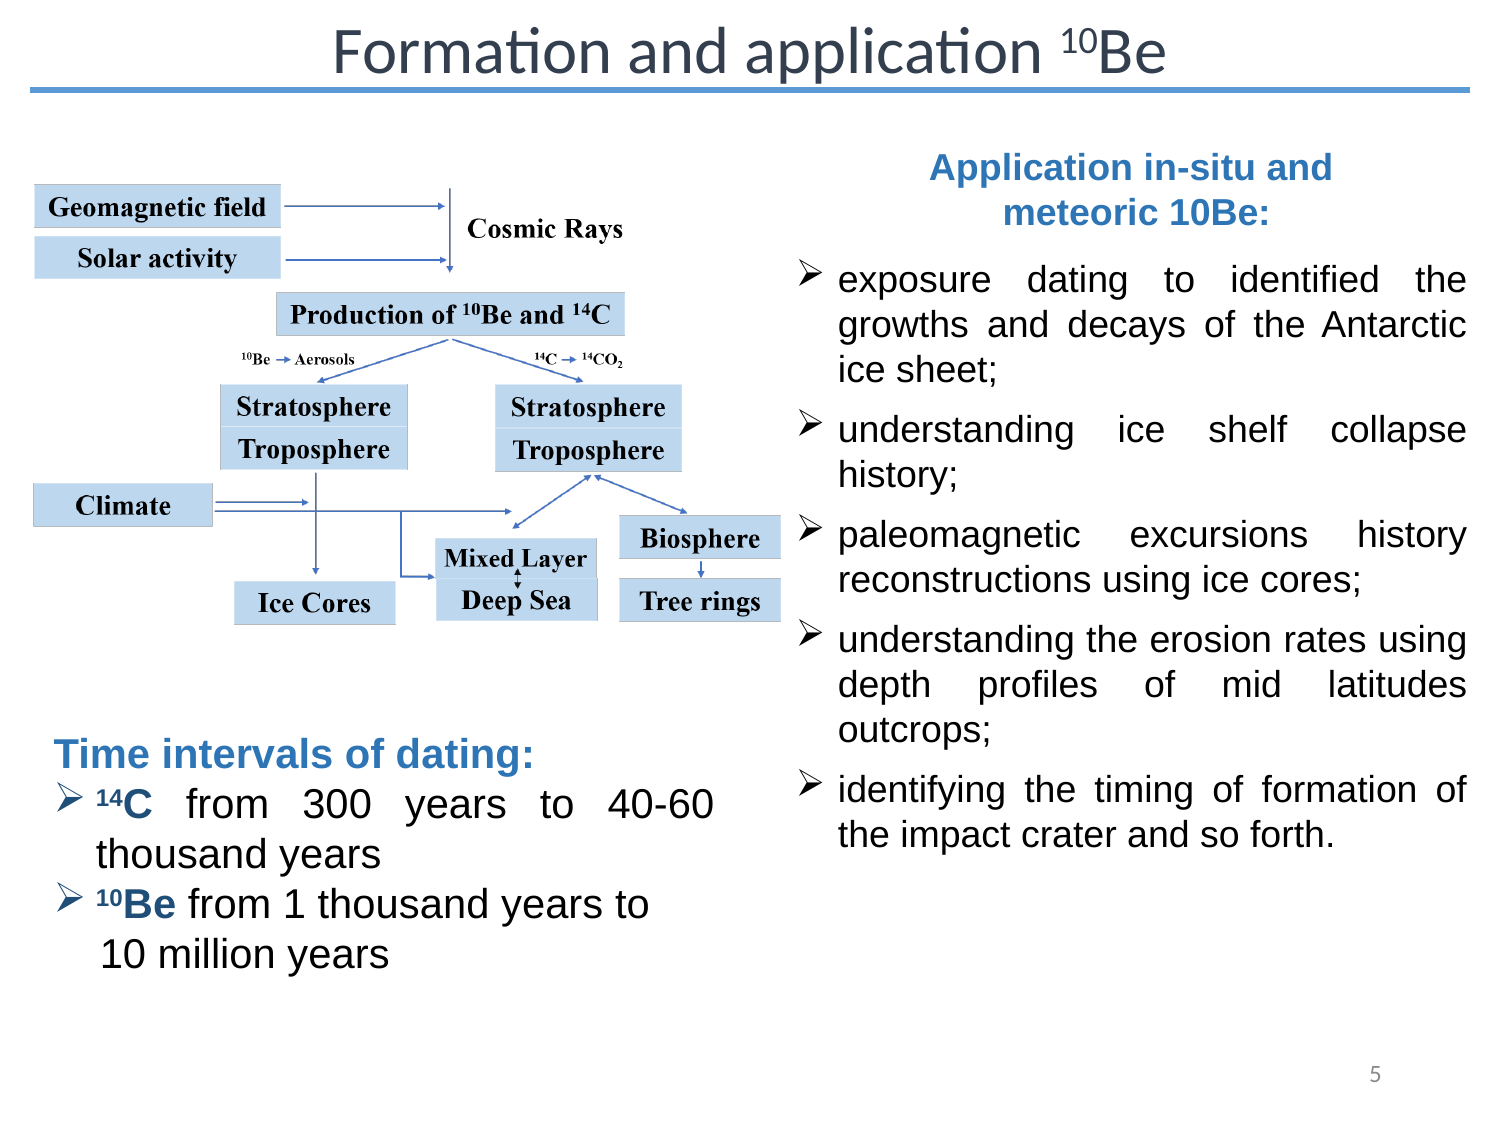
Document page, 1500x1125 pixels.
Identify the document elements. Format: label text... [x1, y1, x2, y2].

slide_number 5 [1059, 1042, 1397, 1103]
picture [29, 179, 796, 636]
text_box Time intervals of dating: 14C from 300 years to 40-60 thousand years 10Be from 1 thousand years to 10 million years [38, 719, 730, 985]
text_box Formation and application 10Be [0, 0, 1500, 94]
text_box Application in-situ and meteoric 10Be: exposure dating to identified the growths and decays of the Antarctic ice sheet; understanding ice shelf collapse history; paleomagnetic excursions history reconstructions using ice cores; understanding the erosion rates using depth profiles of mid latitudes outcrops; identifying the timing of formation of the impact crater and so forth. [781, 135, 1483, 863]
